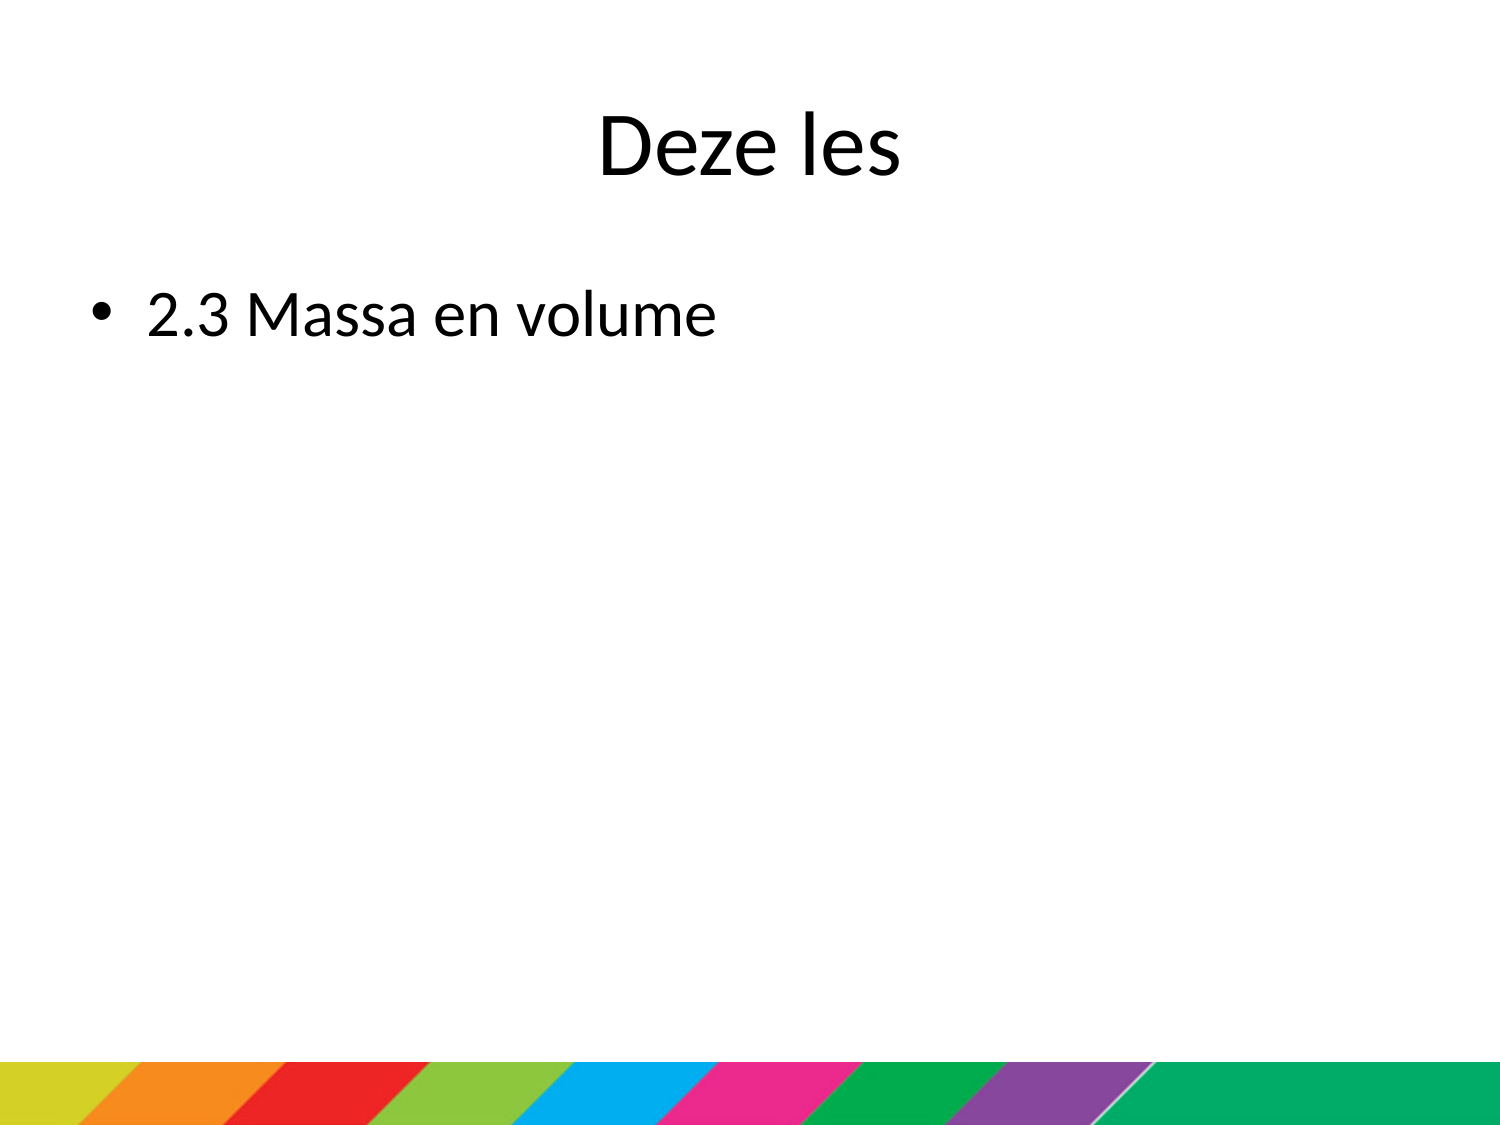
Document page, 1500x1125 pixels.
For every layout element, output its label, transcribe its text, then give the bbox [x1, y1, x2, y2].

picture [0, 1062, 574, 1125]
list 2.3 Massa en volume [75, 262, 1425, 1005]
title Deze les [75, 45, 1425, 233]
picture [656, 1062, 1500, 1125]
